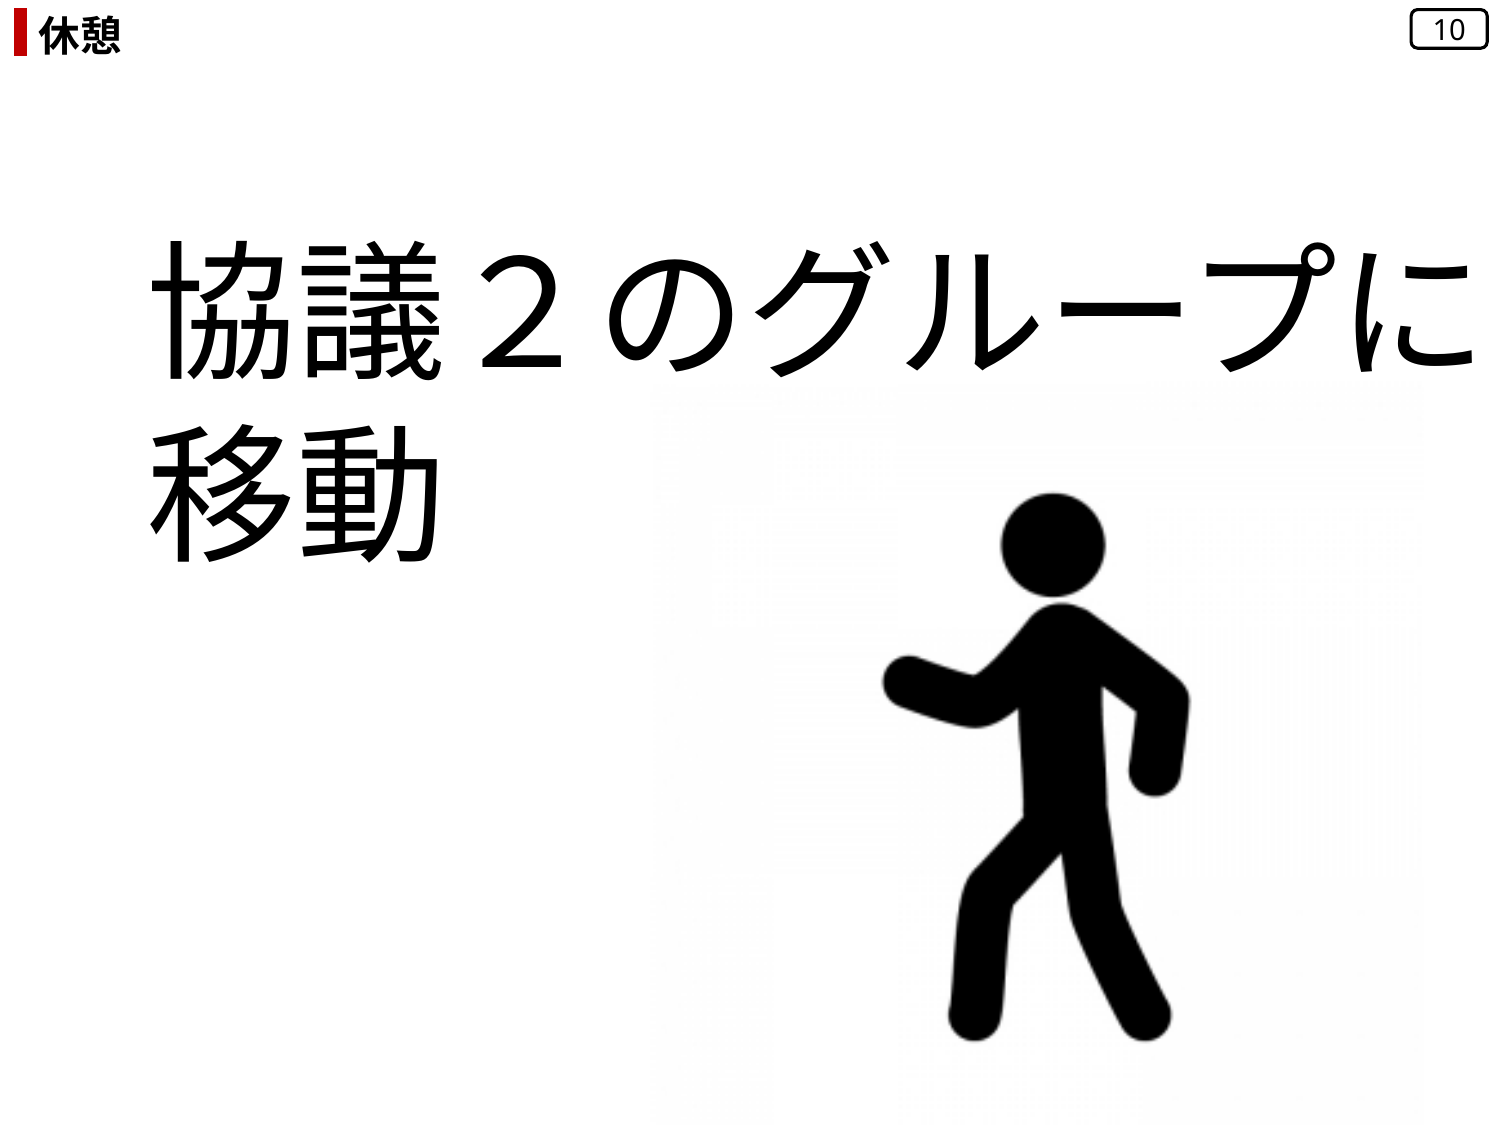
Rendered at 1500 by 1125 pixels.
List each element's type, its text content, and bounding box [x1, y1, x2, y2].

text_box 協議２のグループに 移動 [130, 230, 1500, 607]
picture [650, 381, 1424, 1125]
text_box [15, 2, 1488, 68]
